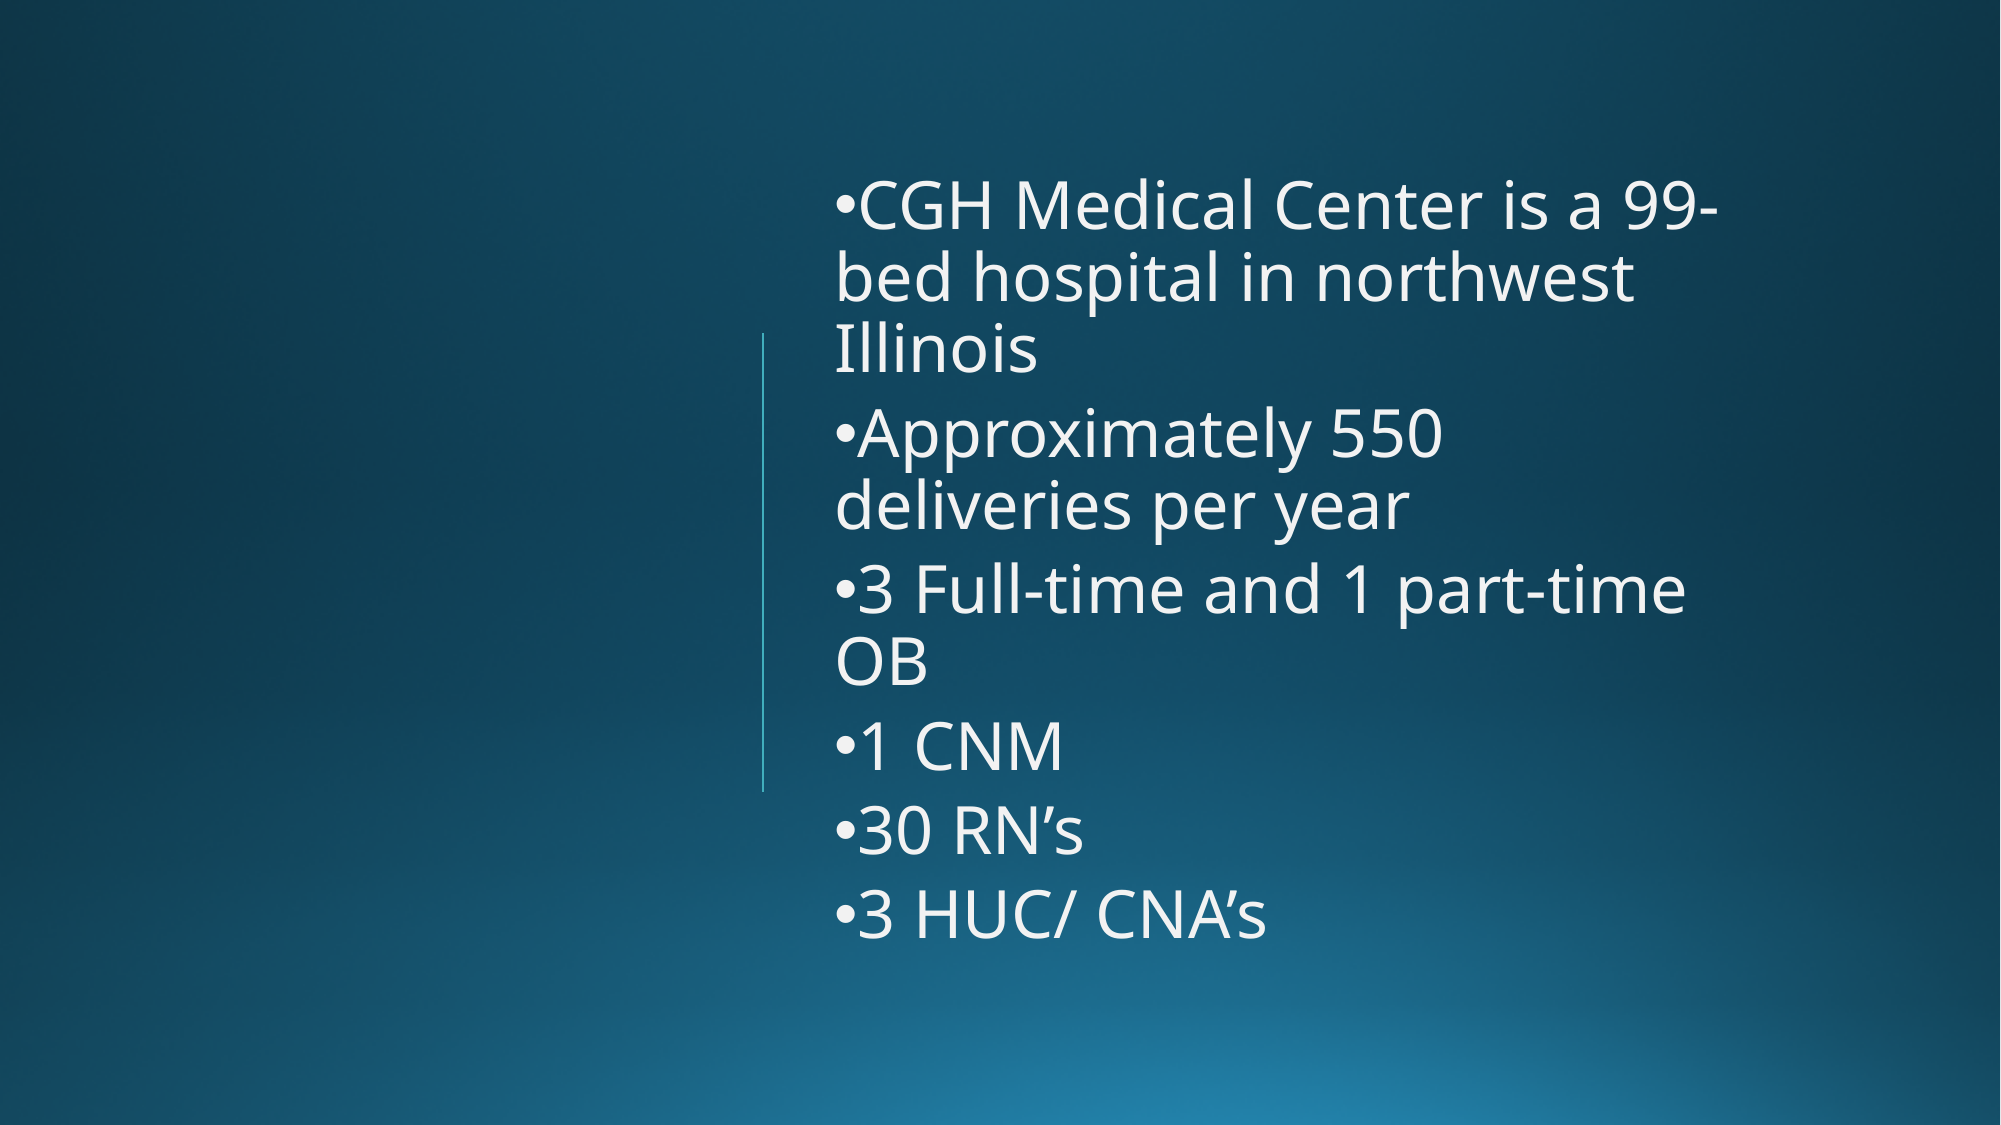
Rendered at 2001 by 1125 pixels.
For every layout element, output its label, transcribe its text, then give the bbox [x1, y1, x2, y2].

text_box CGH Medical Center is a 99-bed hospital in northwest Illinois Approximately 550 deliveries per year 3 Full-time and 1 part-time OB 1 CNM 30 RN’s 3 HUC/ CNA’s [819, 183, 1757, 942]
text_box [0, 0, 2000, 1125]
